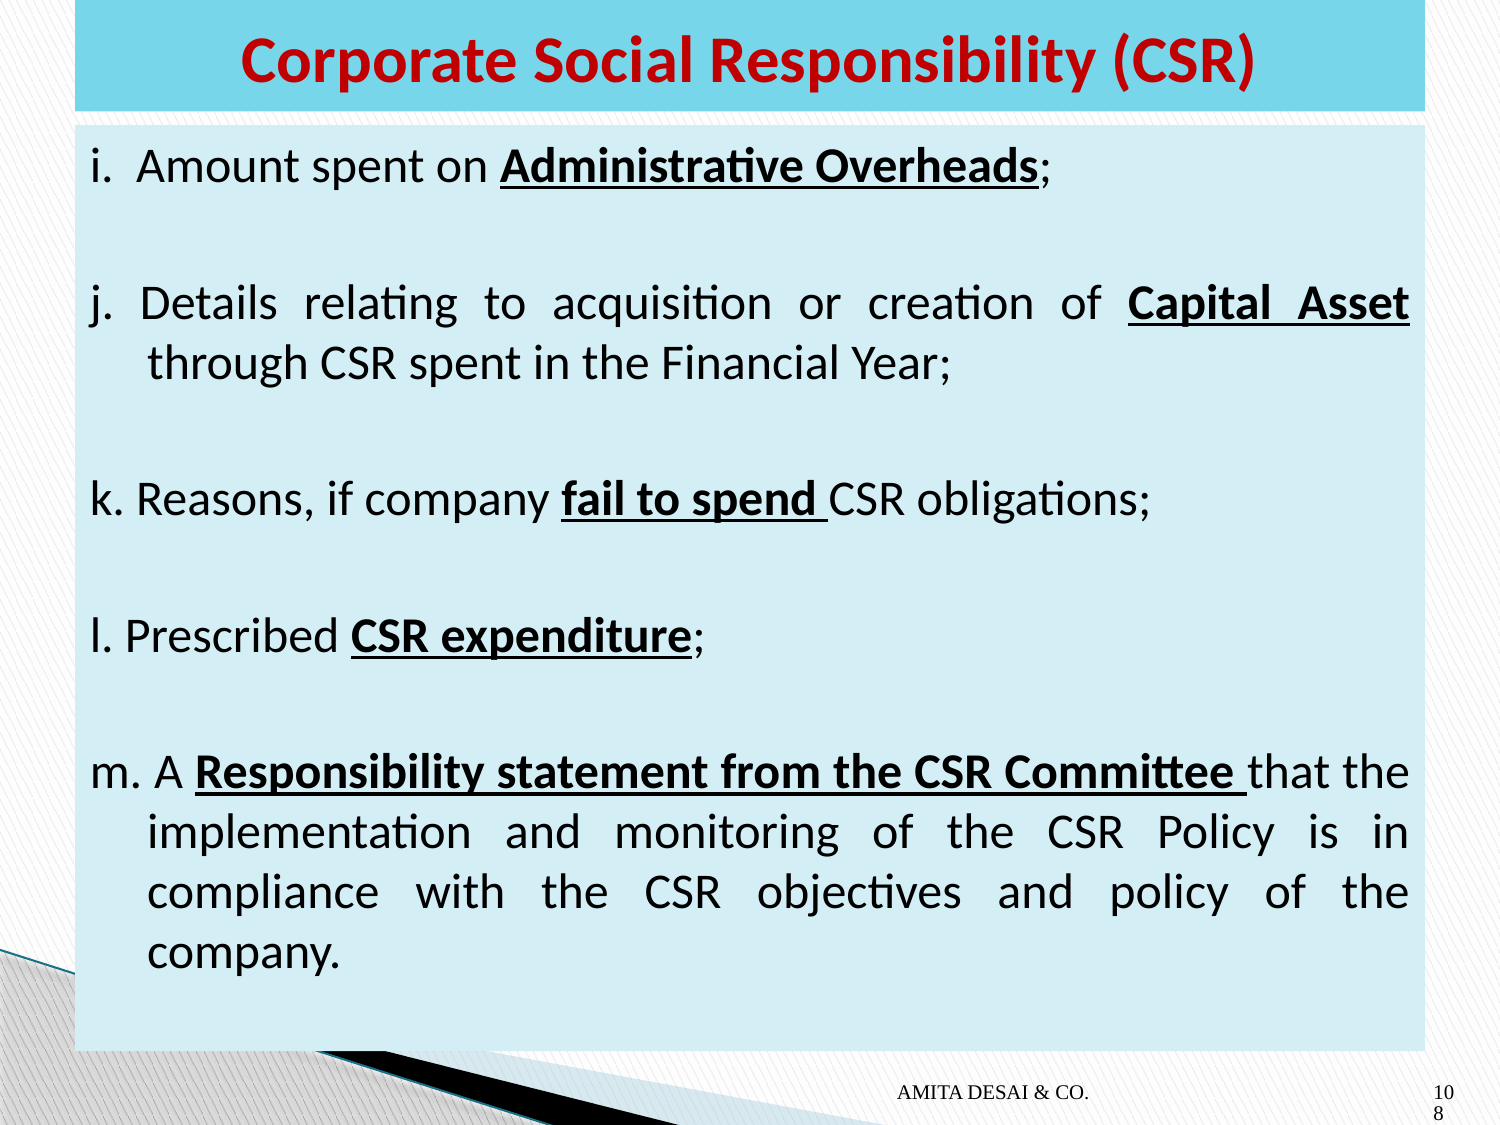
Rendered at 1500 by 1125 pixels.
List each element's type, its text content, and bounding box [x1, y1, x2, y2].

slide_number 108 [1418, 1051, 1479, 1112]
title Corporate Social Responsibility (CSR) [75, 0, 1425, 112]
list i. Amount spent on Administrative Overheads; j. Details relating to acquisition or creation of Capital Asset through CSR spent in the Financial Year; k. Reasons, if company fail to spend CSR obligations; l. Prescribed CSR expenditure; m. A Responsibility statement from the CSR Committee that the implementation and monitoring of the CSR Policy is in compliance with the CSR objectives and policy of the company. [75, 125, 1425, 1052]
footer AMITA DESAI & CO. [718, 1051, 1105, 1112]
